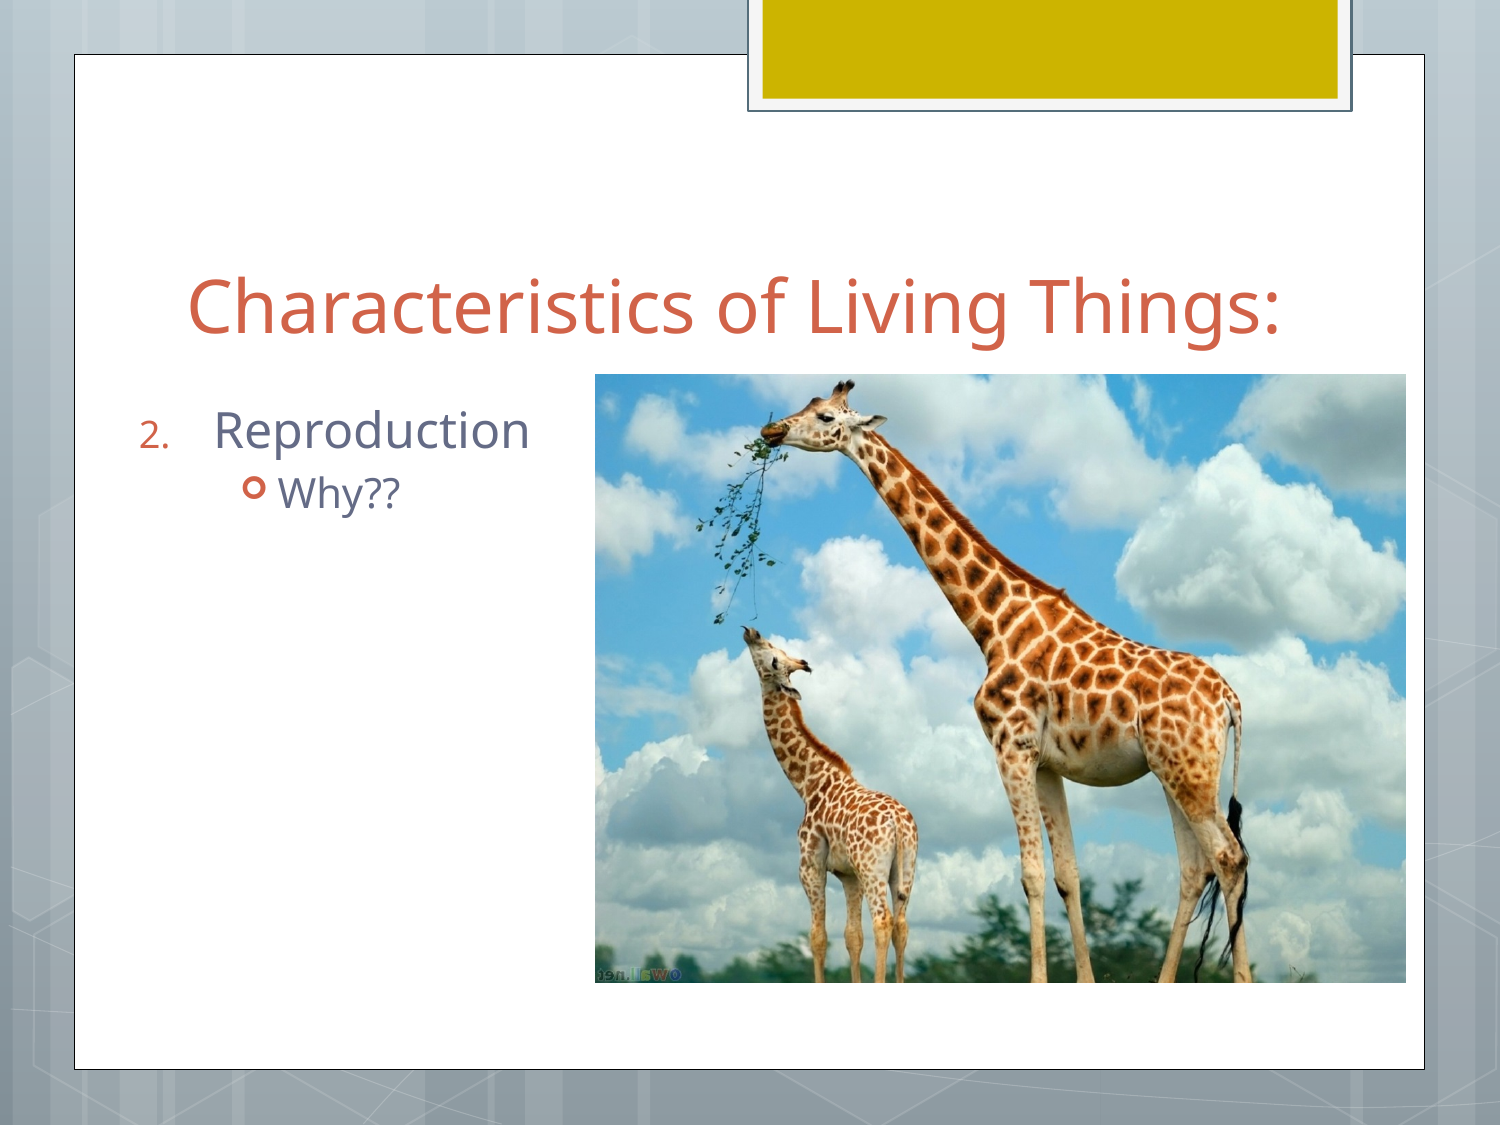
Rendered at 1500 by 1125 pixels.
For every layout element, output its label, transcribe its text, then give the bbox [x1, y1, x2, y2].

picture [595, 374, 1407, 983]
title Characteristics of Living Things: [171, 168, 1324, 357]
list Reproduction Why?? [112, 390, 589, 967]
